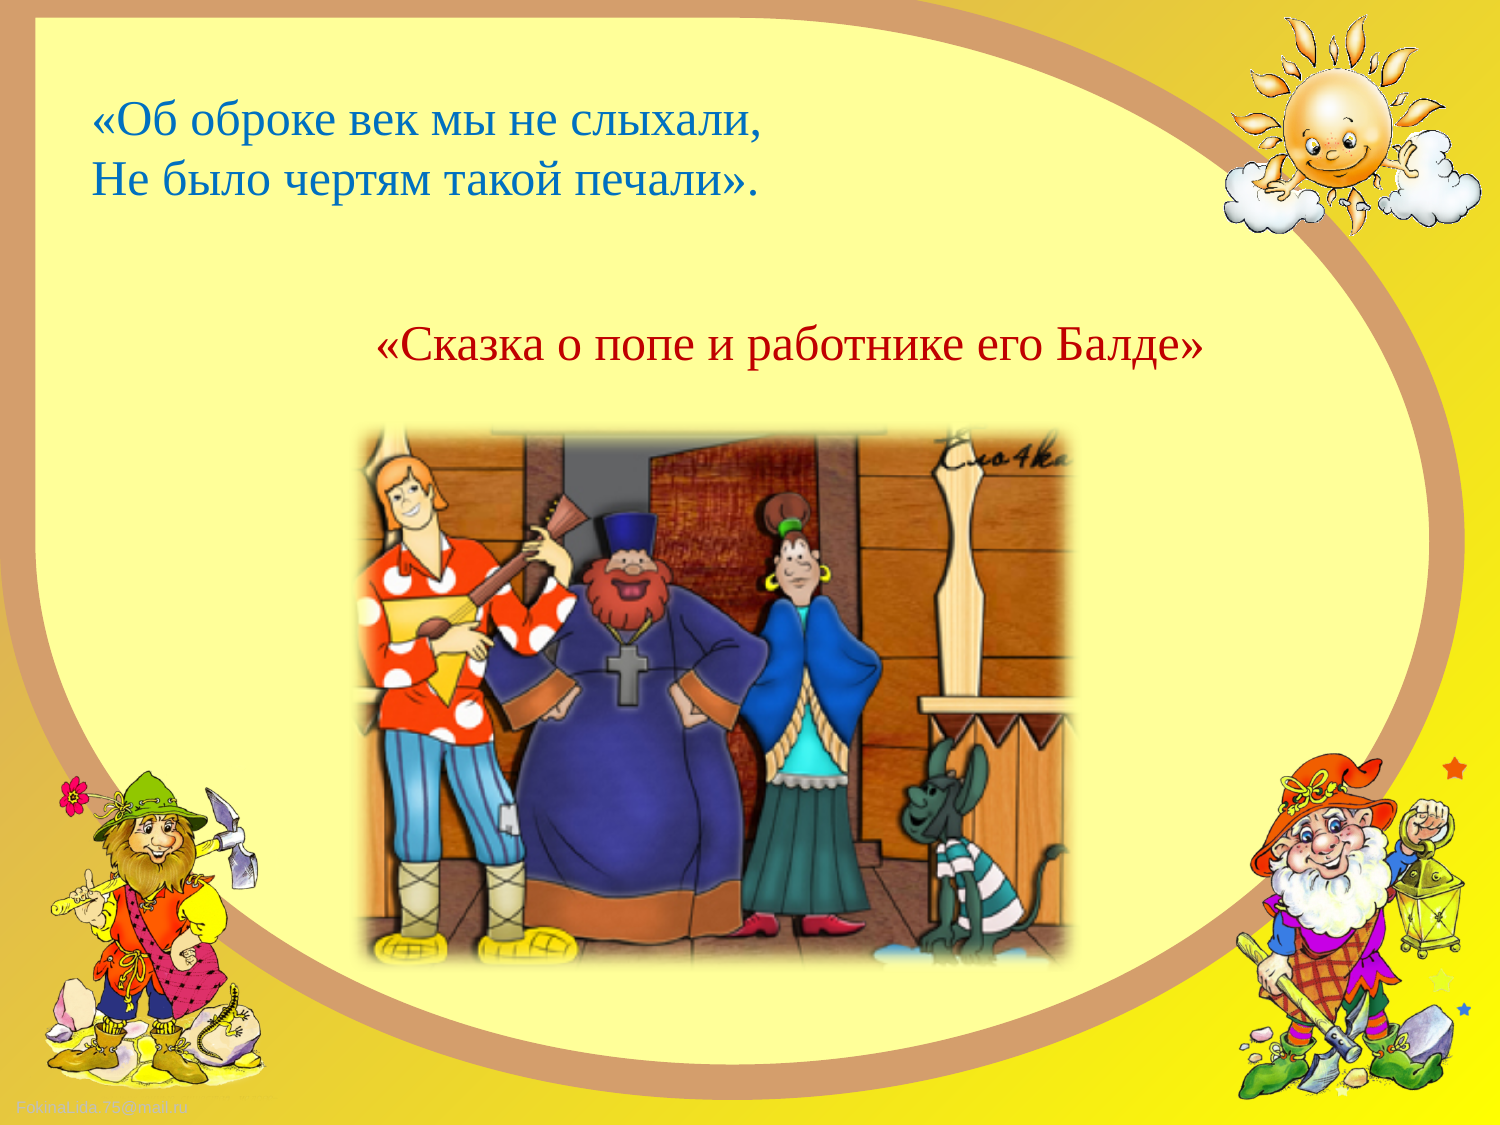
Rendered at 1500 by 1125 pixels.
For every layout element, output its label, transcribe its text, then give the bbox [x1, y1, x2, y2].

picture [348, 420, 1084, 973]
picture [1214, 0, 1500, 244]
text_box «Сказка о попе и работнике его Балде» [360, 302, 1350, 378]
picture [29, 751, 279, 1101]
picture [1234, 751, 1471, 1101]
text_box «Об оброке век мы не слыхали, Не было чертям такой печали». [76, 78, 1081, 213]
